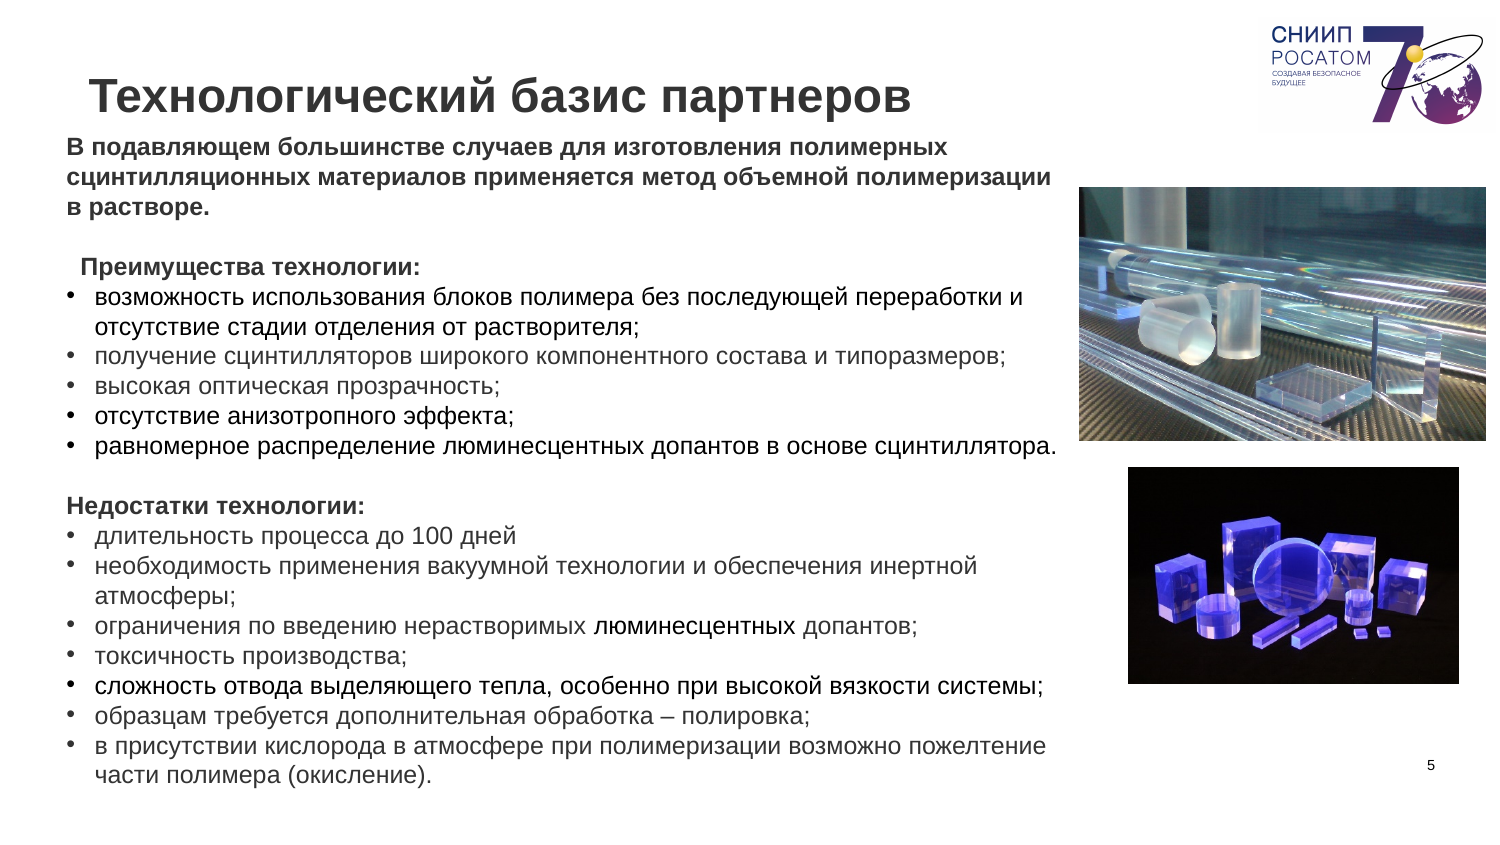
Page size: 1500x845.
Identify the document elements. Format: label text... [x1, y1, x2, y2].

list В подавляющем большинстве случаев для изготовления полимерных сцинтилляционных материалов применяется метод объемной полимеризации в растворе. Преимущества технологии: возможность использования блоков полимера без последующей переработки и отсутствие стадии отделения от растворителя; получение сцинтилляторов широкого компонентного состава и типоразмеров; высокая оптическая прозрачность; отсутствие анизотропного эффекта; равномерное распределение люминесцентных допантов в основе сцинтиллятора. Недостатки технологии: длительность процесса до 100 дней необходимость применения вакуумной технологии и обеспечения инертной атмосферы; ограничения по введению нерастворимых люминесцентных допантов; токсичность производства; сложность отвода выделяющего тепла, особенно при высокой вязкости системы; образцам требуется дополнительная обработка – полировка; в присутствии кислорода в атмосфере при полимеризации возможно пожелтение части полимера (окисление). [66, 130, 1065, 568]
picture [1079, 187, 1486, 441]
picture [1127, 467, 1459, 684]
title Технологический базис партнеров [88, 70, 1165, 125]
picture [1258, 17, 1496, 133]
